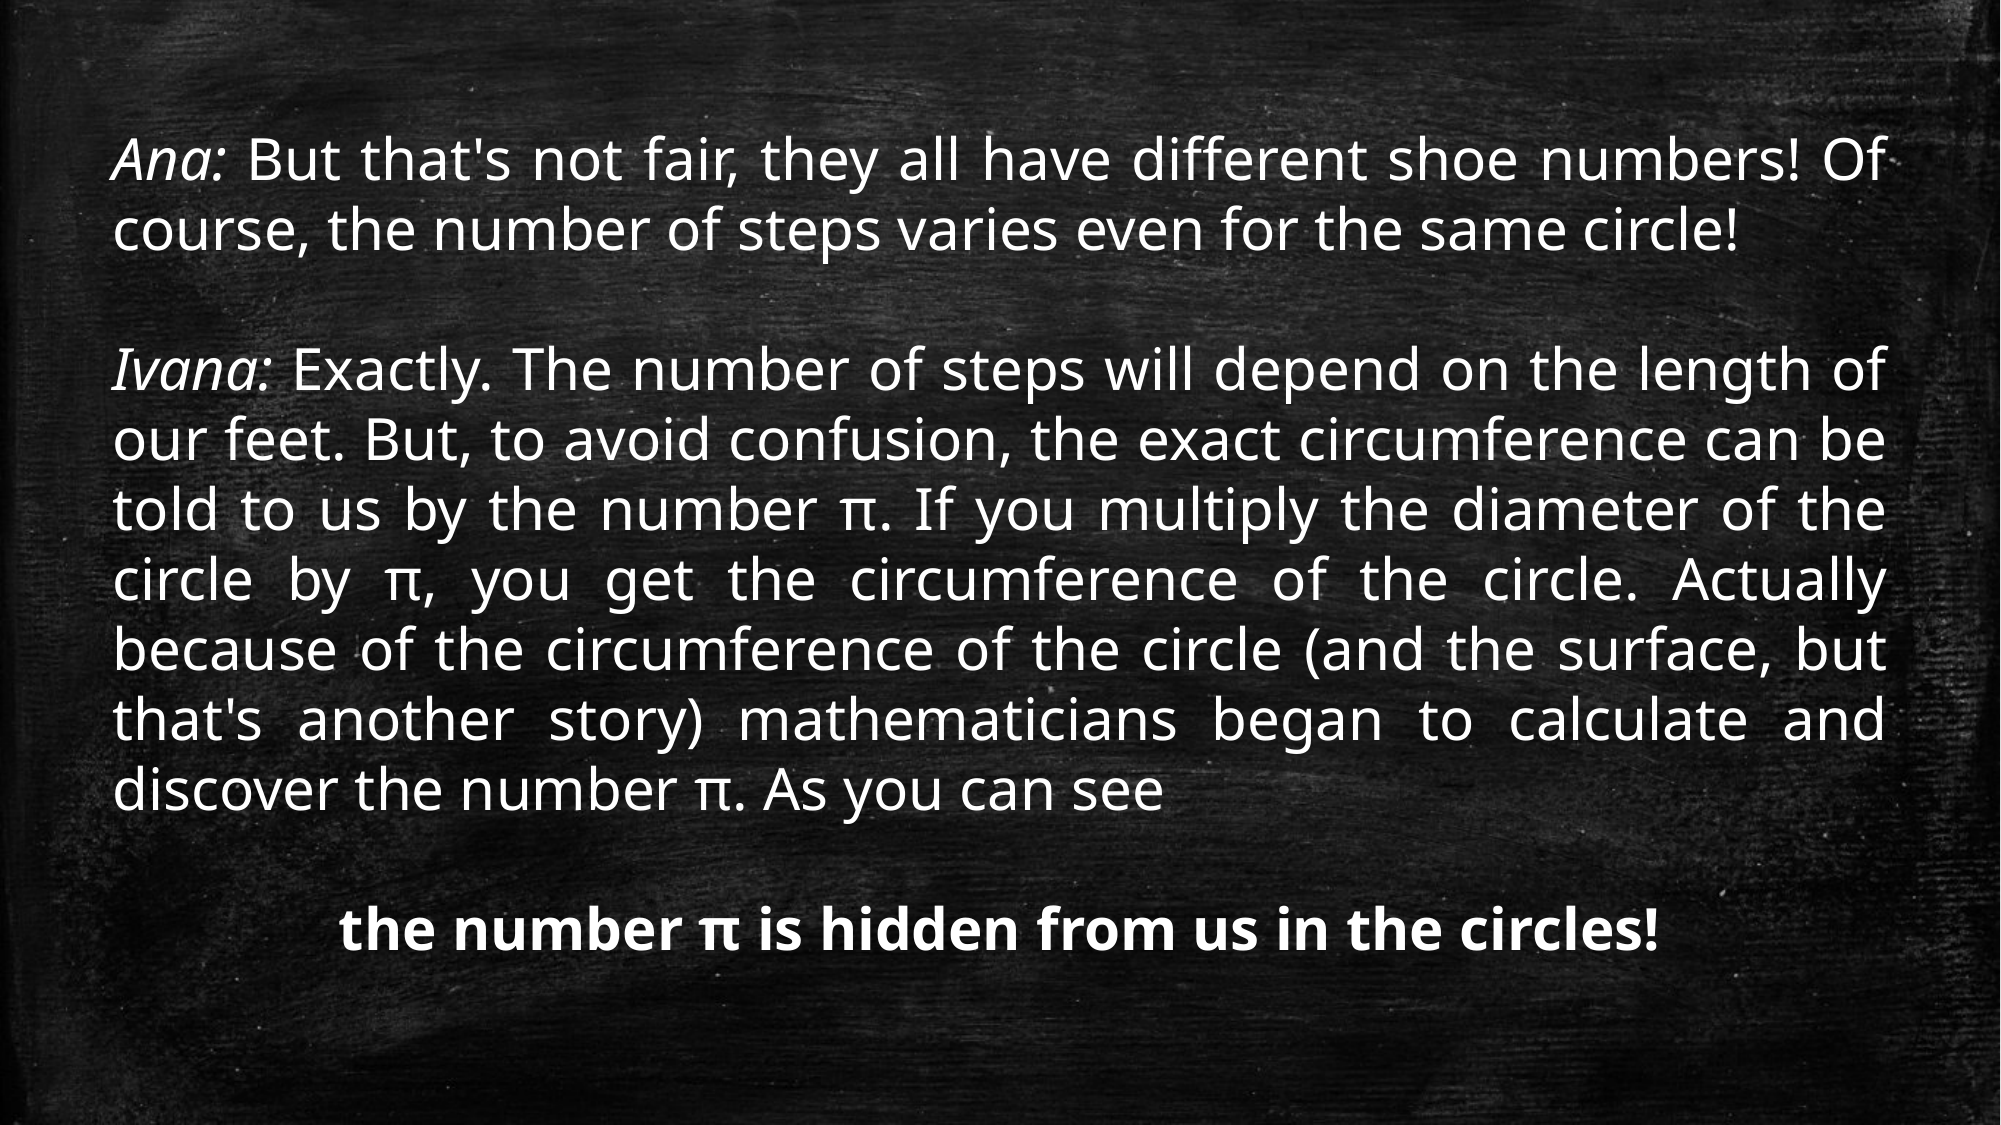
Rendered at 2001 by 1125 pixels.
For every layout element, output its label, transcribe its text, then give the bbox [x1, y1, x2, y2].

text_box Ana: But that's not fair, they all have different shoe numbers! Of course, the number of steps varies even for the same circle! Ivana: Exactly. The number of steps will depend on the length of our feet. But, to avoid confusion, the exact circumference can be told to us by the number π. If you multiply the diameter of the circle by π, you get the circumference of the circle. Actually because of the circumference of the circle (and the surface, but that's another story) mathematicians began to calculate and discover the number π. As you can see the number π is hidden from us in the circles! [97, 114, 1902, 1050]
